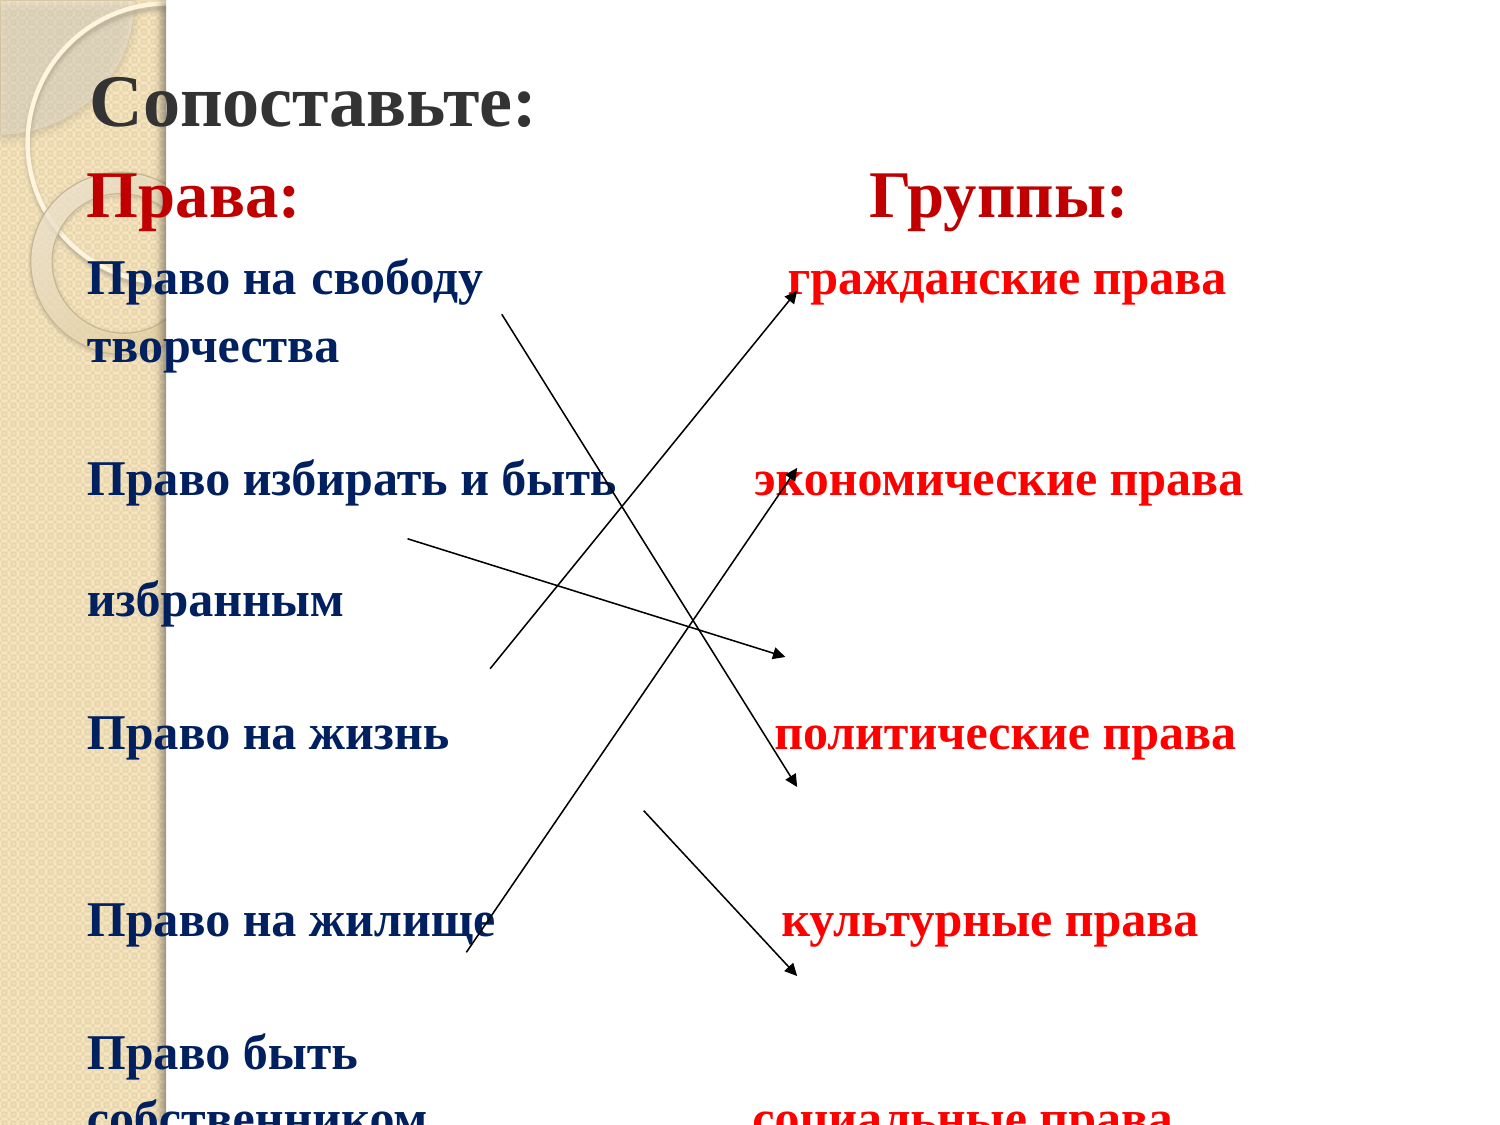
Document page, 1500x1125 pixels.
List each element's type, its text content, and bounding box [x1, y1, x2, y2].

title Сопоставьте: [75, 45, 1425, 149]
list Права: Группы: Право на свободу гражданские права творчества Право избирать и быть экономические права избранным Право на жизнь политические права Право на жилище культурные права Право быть собственником социальные права [58, 152, 1419, 1062]
text_box [466, 467, 798, 953]
text_box [689, 627, 786, 660]
text_box [699, 631, 798, 787]
text_box [643, 810, 798, 977]
text_box [490, 290, 798, 669]
